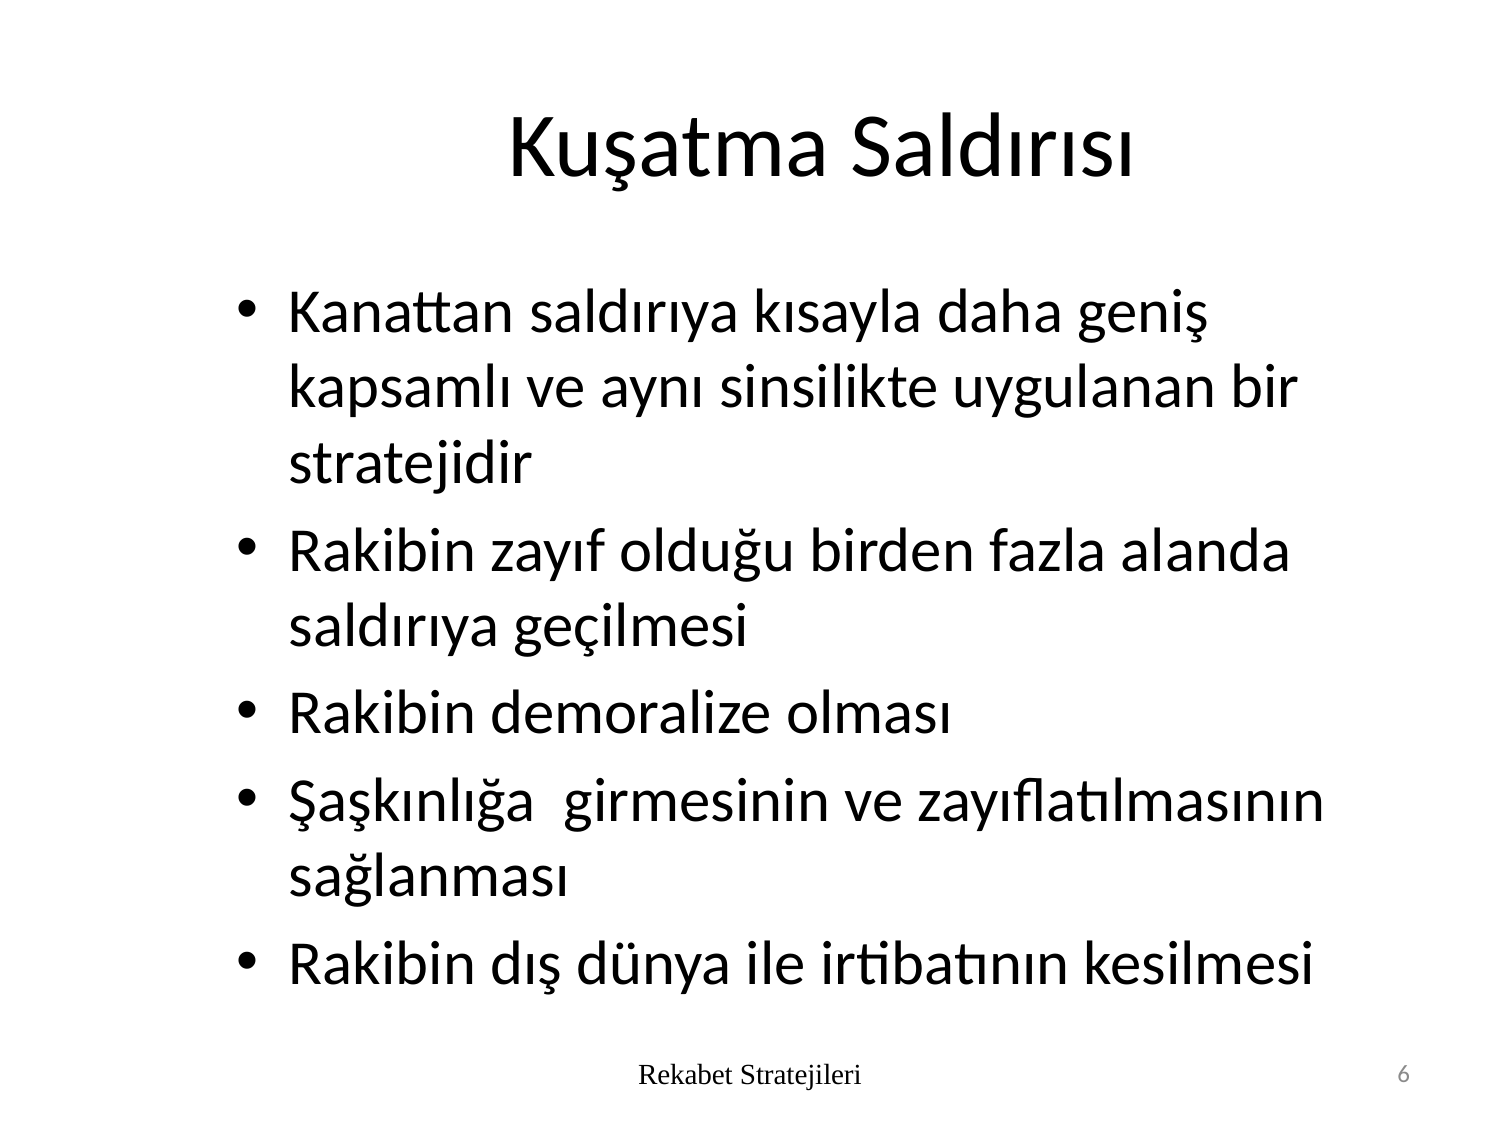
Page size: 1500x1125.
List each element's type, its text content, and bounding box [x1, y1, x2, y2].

footer Rekabet Stratejileri [512, 1042, 988, 1103]
slide_number 6 [1074, 1042, 1425, 1103]
title Kuşatma Saldırısı [220, 46, 1425, 234]
list Kanattan saldırıya kısayla daha geniş kapsamlı ve aynı sinsilikte uygulanan bir stratejidir Rakibin zayıf olduğu birden fazla alanda saldırıya geçilmesi Rakibin demoralize olması Şaşkınlığa girmesinin ve zayıflatılmasının sağlanması Rakibin dış dünya ile irtibatının kesilmesi [221, 262, 1425, 1007]
